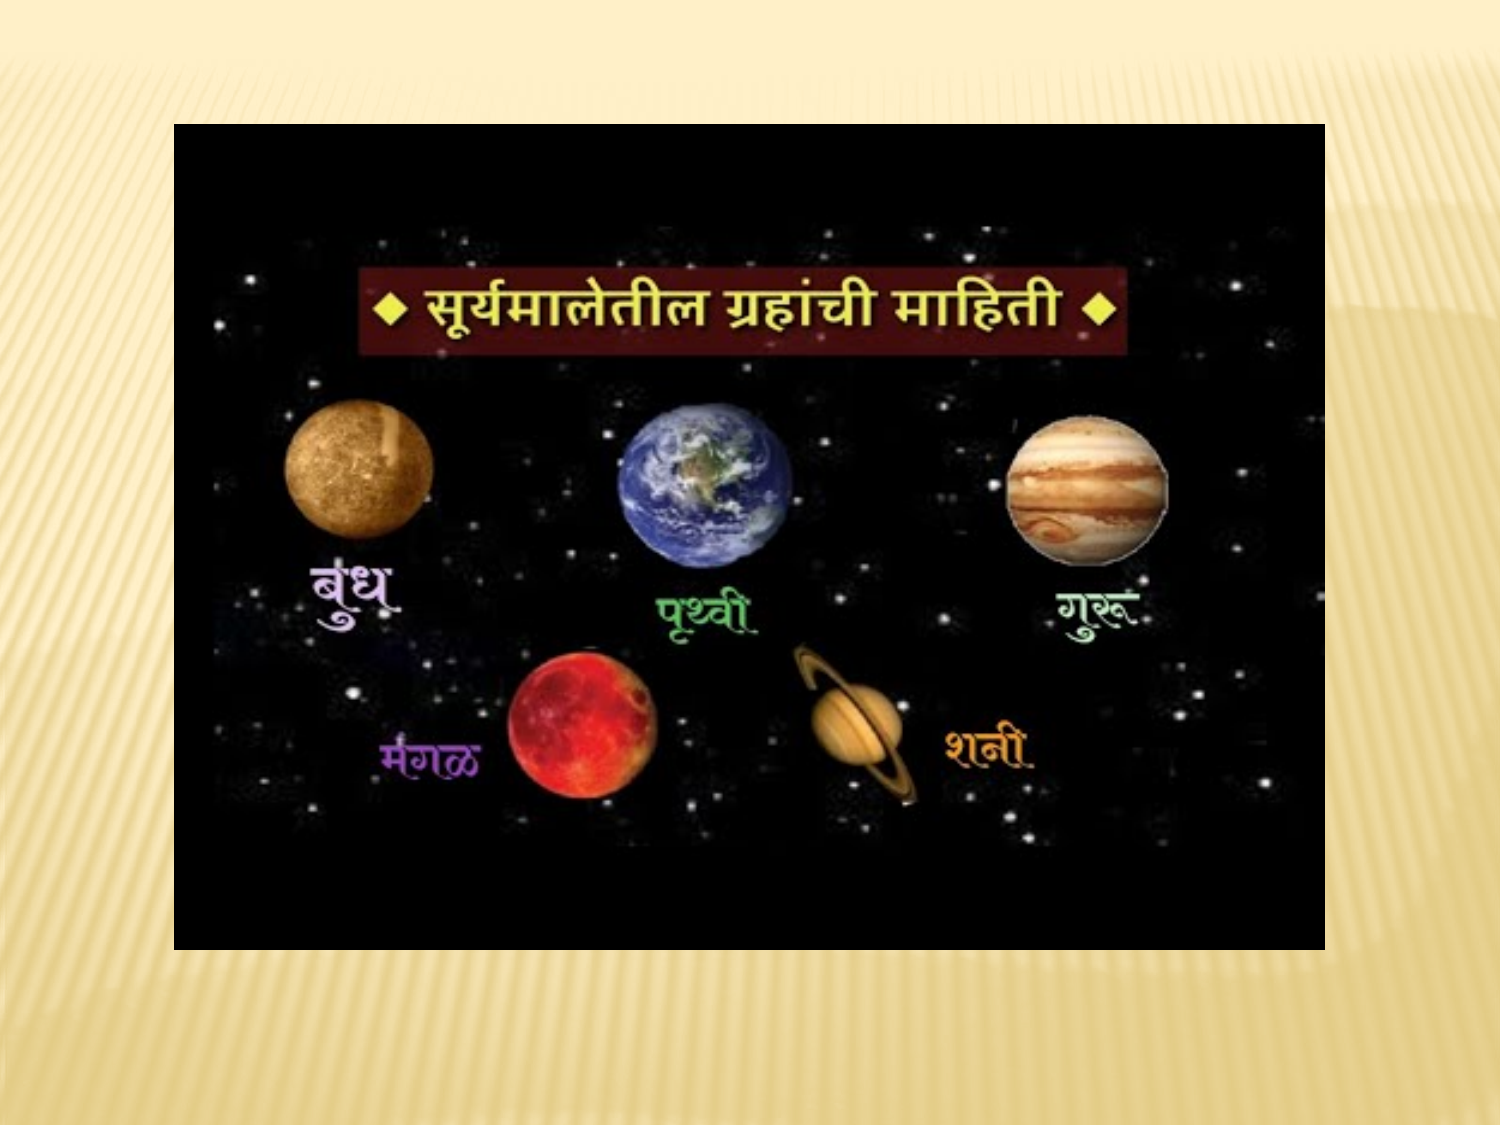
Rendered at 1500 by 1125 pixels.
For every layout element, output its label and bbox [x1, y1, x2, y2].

picture [174, 124, 1326, 951]
